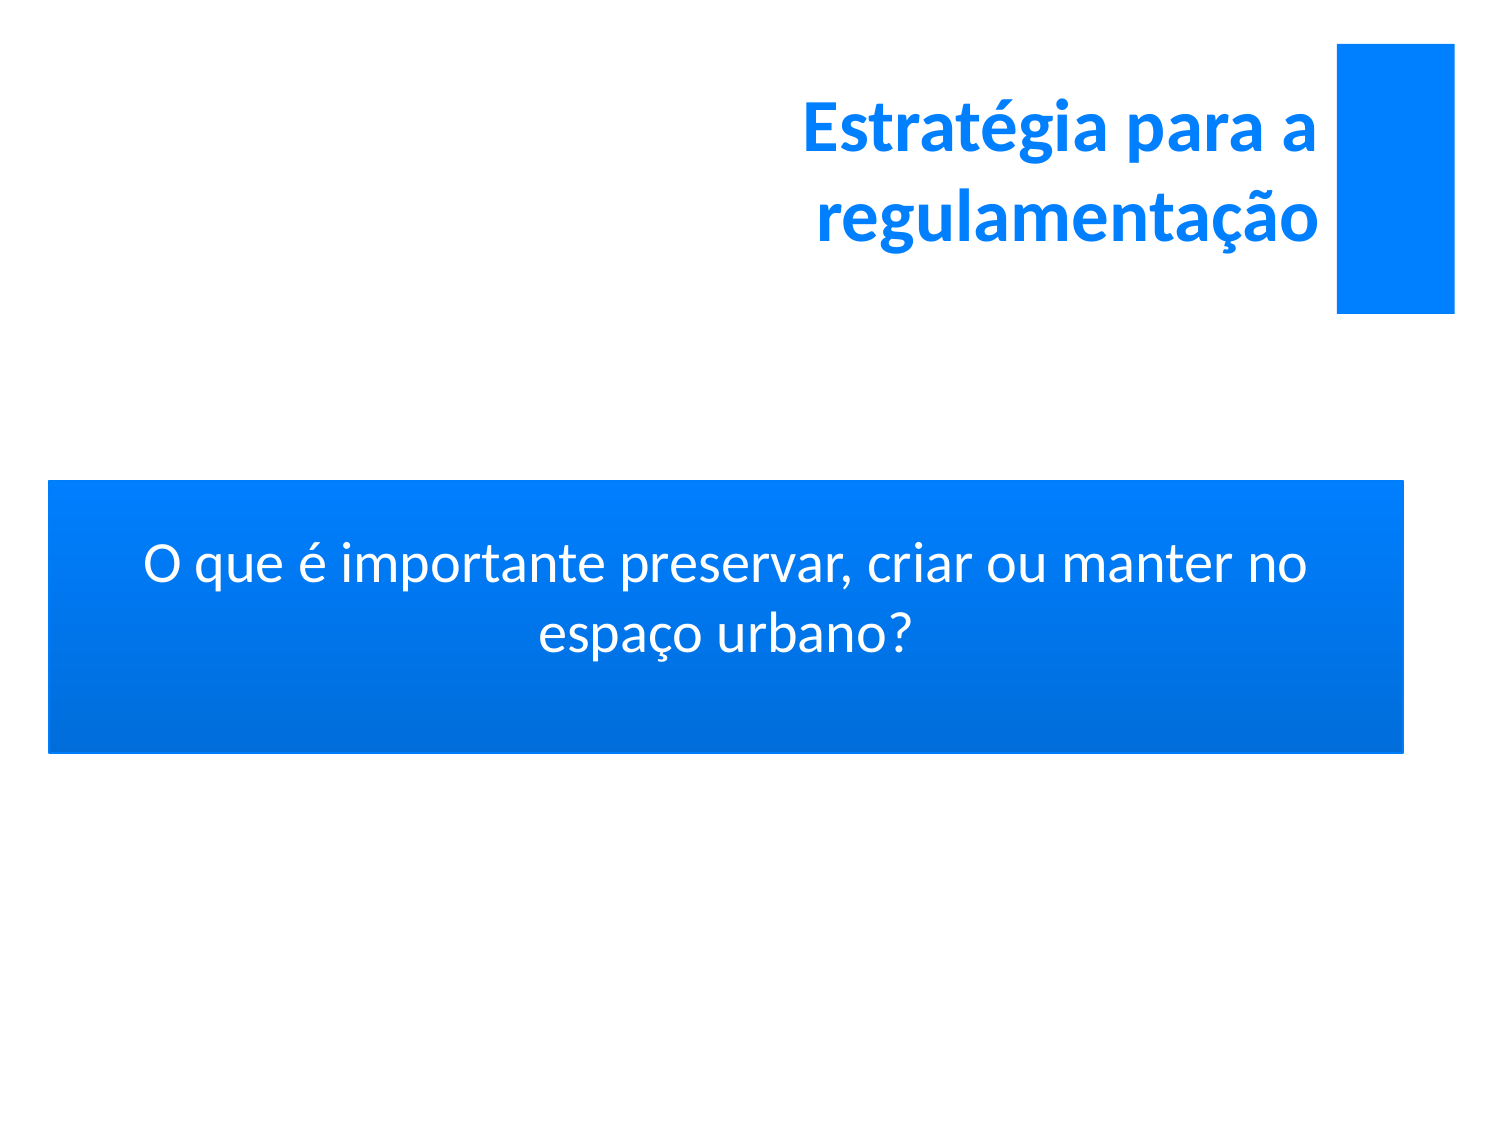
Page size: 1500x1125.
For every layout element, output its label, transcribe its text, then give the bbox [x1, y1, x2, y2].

text_box O que é importante preservar, criar ou manter no espaço urbano? [48, 480, 1404, 754]
title Estratégia para a regulamentação [443, 138, 1335, 264]
